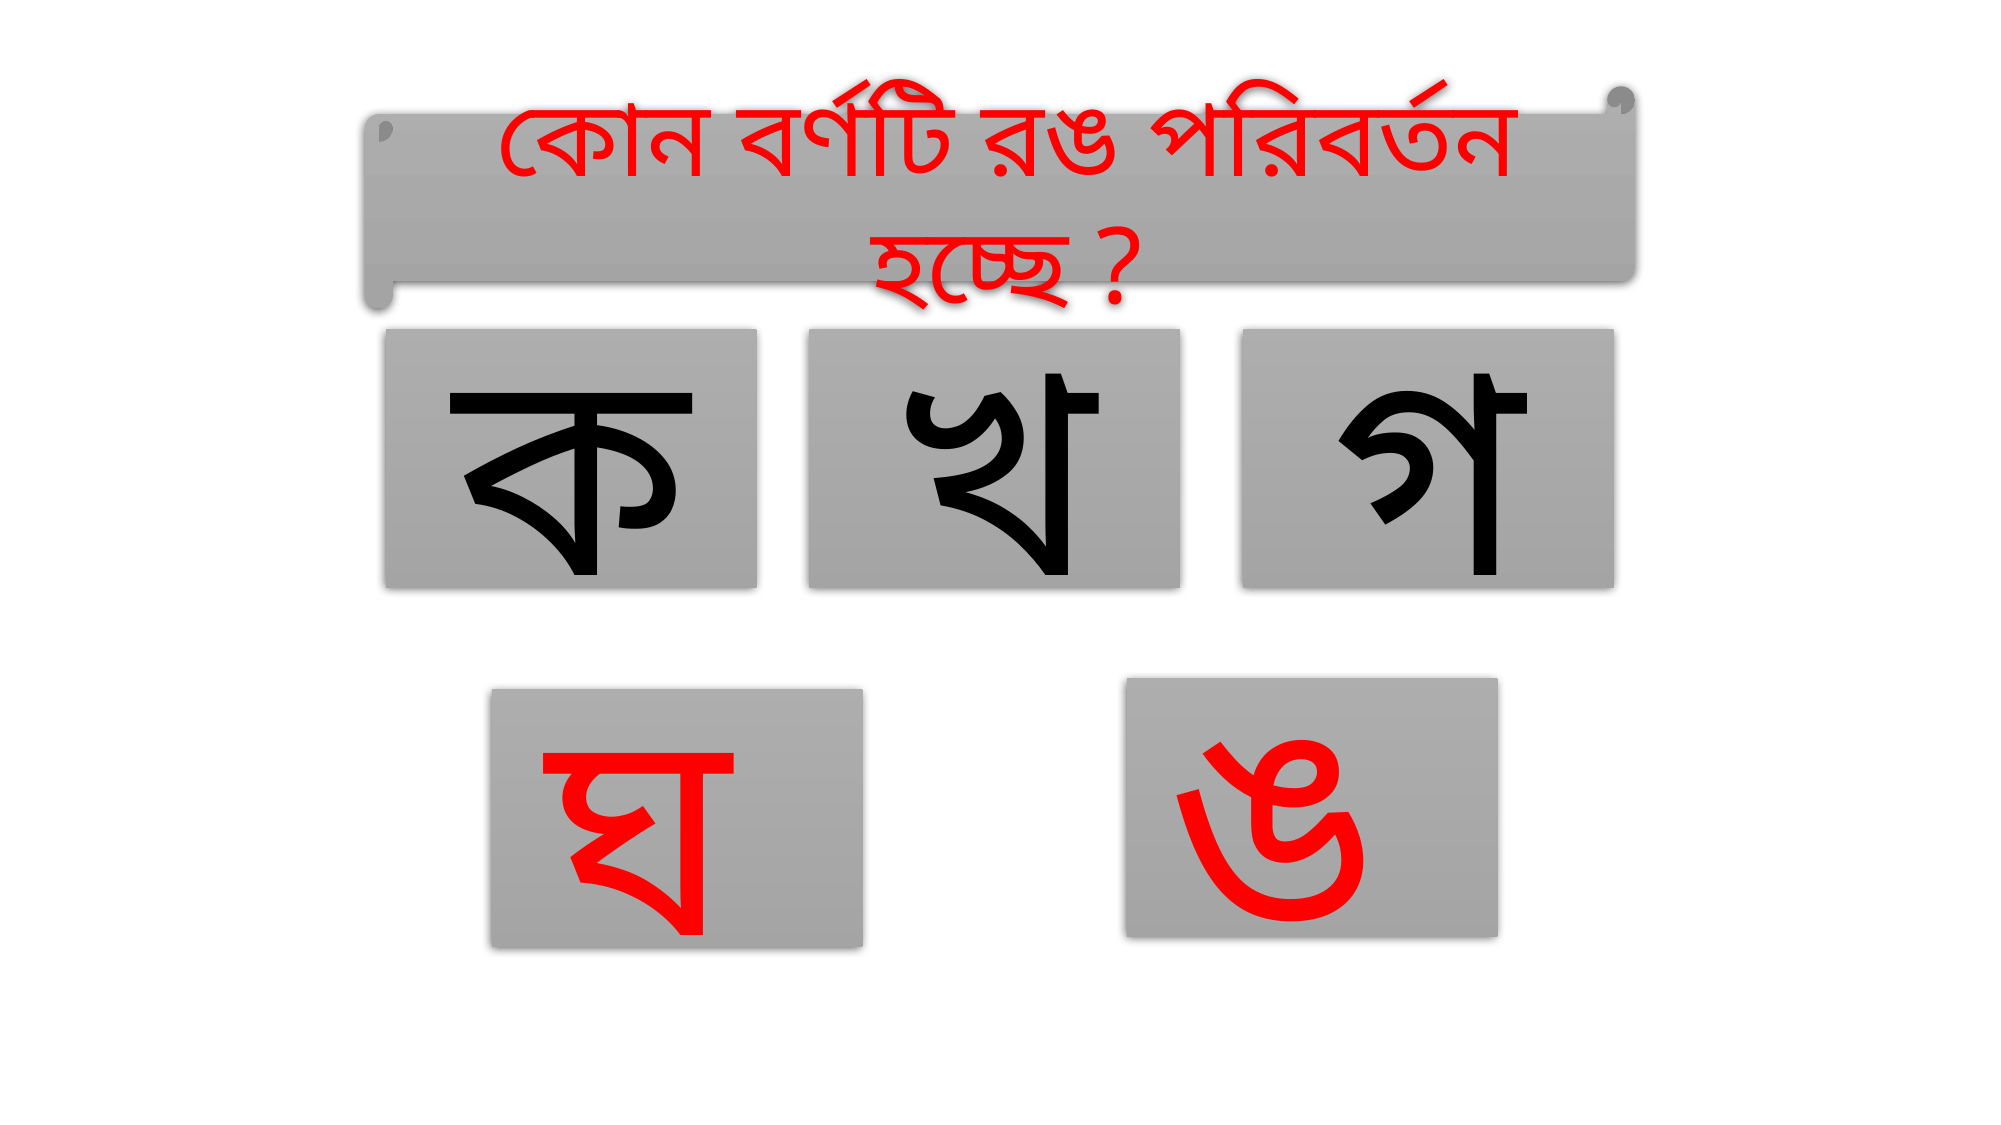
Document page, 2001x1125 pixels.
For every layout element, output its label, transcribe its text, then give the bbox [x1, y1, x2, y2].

text_box গ [1243, 329, 1614, 588]
text_box কোন বর্ণটি রঙ পরিবর্তন হচ্ছে ? [365, 86, 1636, 309]
text_box ক [386, 329, 757, 588]
text_box ঙ [1126, 678, 1498, 937]
text_box খ [809, 329, 1180, 588]
text_box ঘ [491, 689, 863, 947]
